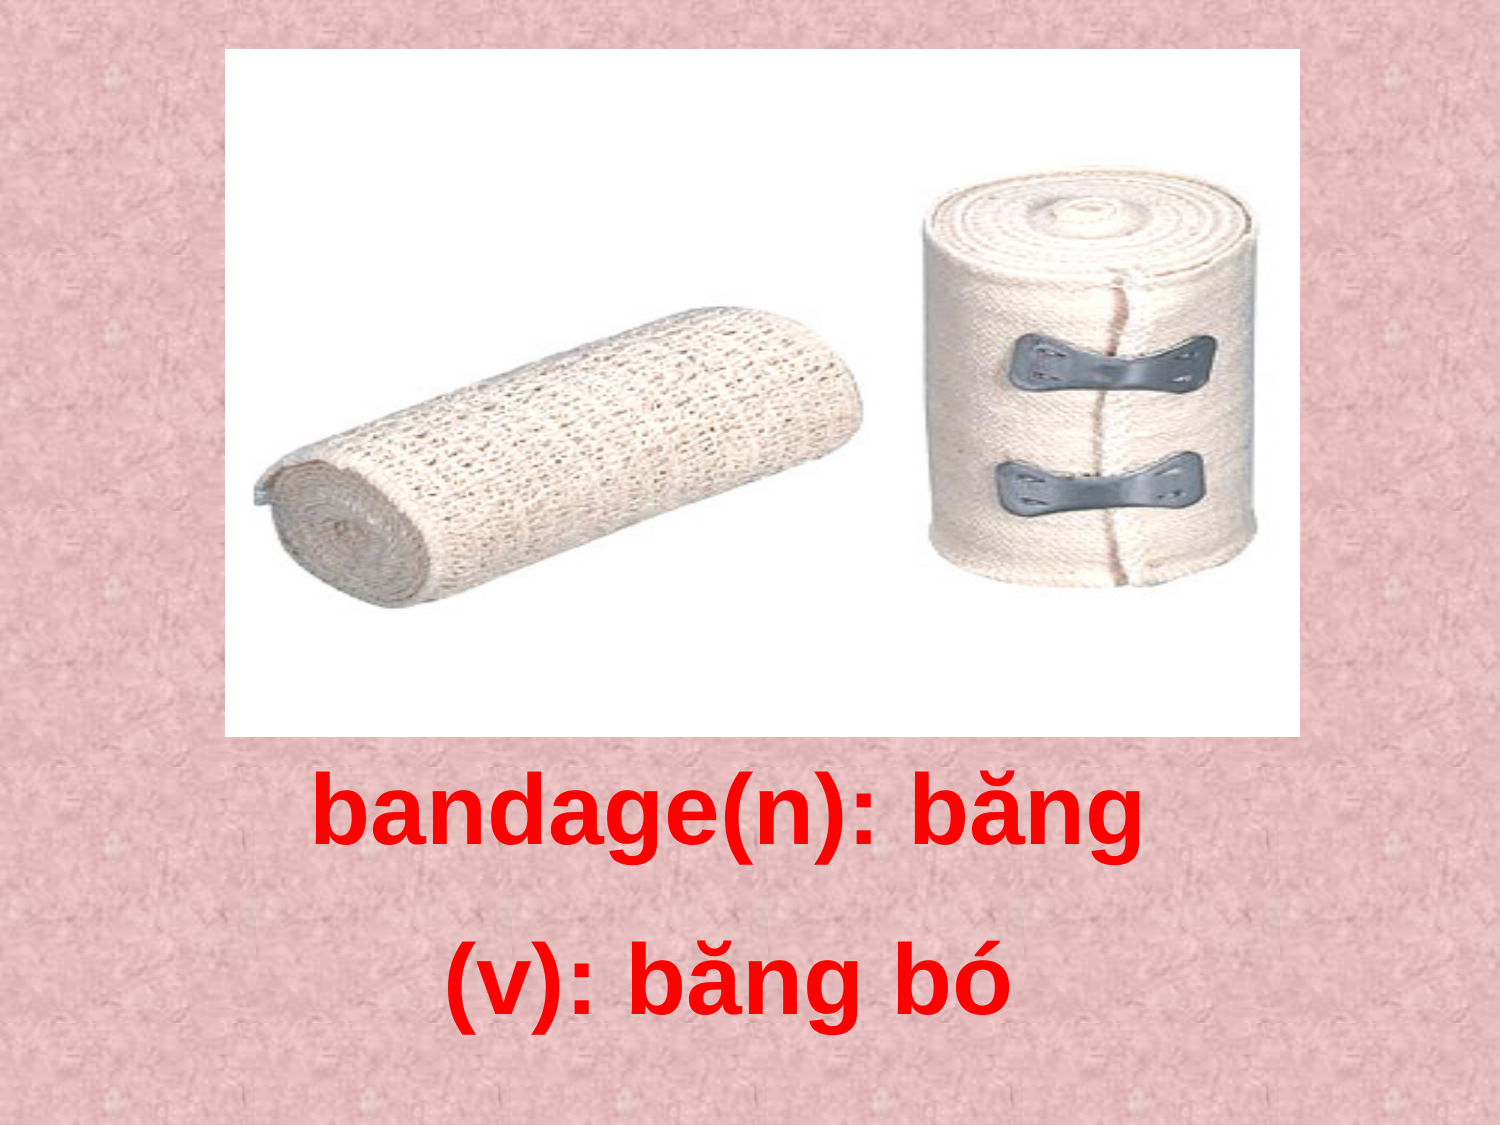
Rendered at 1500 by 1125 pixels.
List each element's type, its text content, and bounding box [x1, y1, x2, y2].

picture [0, 0, 1500, 1125]
text_box bandage(n): băng (v): băng bó [12, 736, 1445, 1042]
